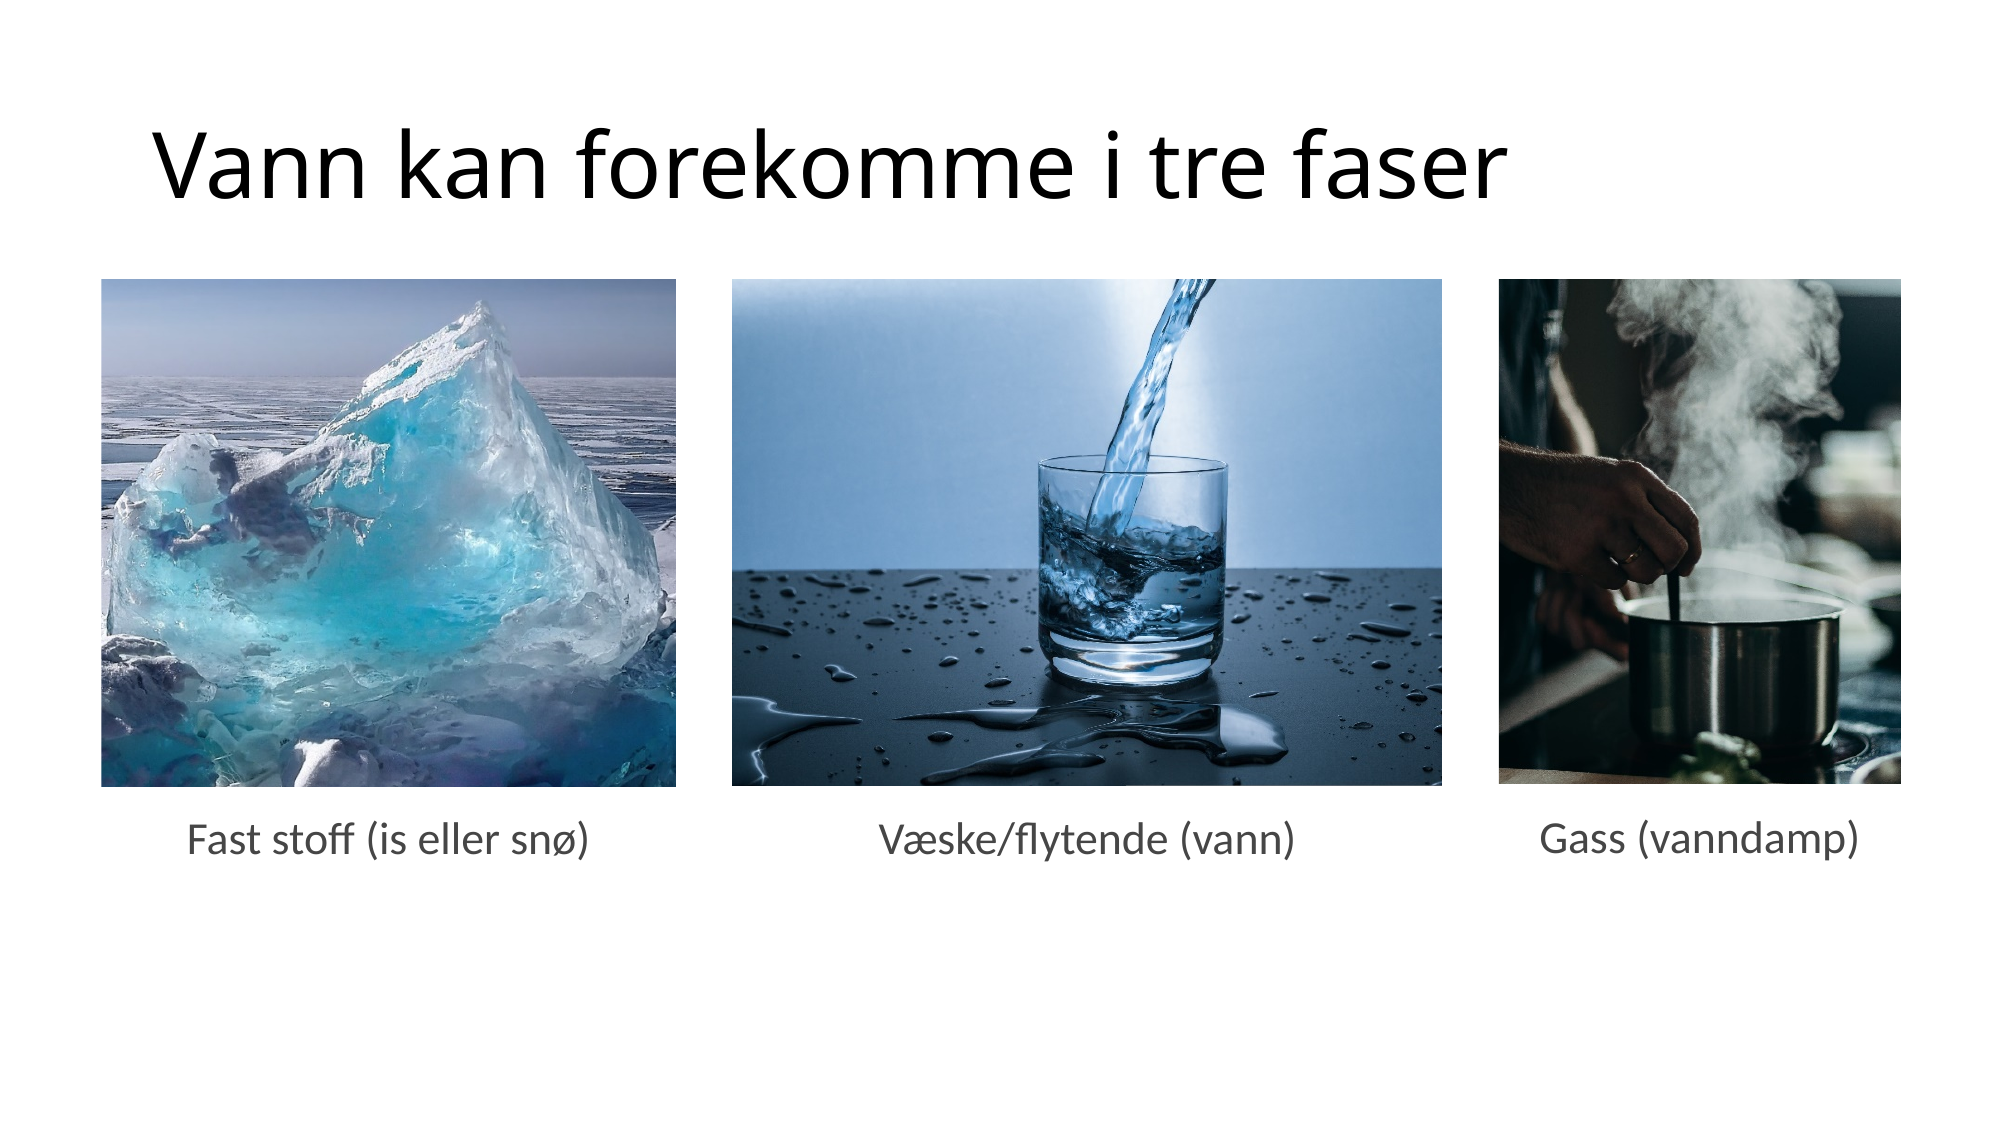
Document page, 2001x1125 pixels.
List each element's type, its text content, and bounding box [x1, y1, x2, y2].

text_box Fast stoff (is eller snø) [170, 801, 607, 872]
picture [101, 279, 676, 787]
text_box Væske/flytende (vann) [817, 801, 1358, 872]
title Vann kan forekomme i tre faser [137, 59, 1863, 278]
picture [732, 279, 1442, 787]
text_box Gass (vanndamp) [1511, 800, 1889, 871]
picture [1498, 279, 1901, 784]
